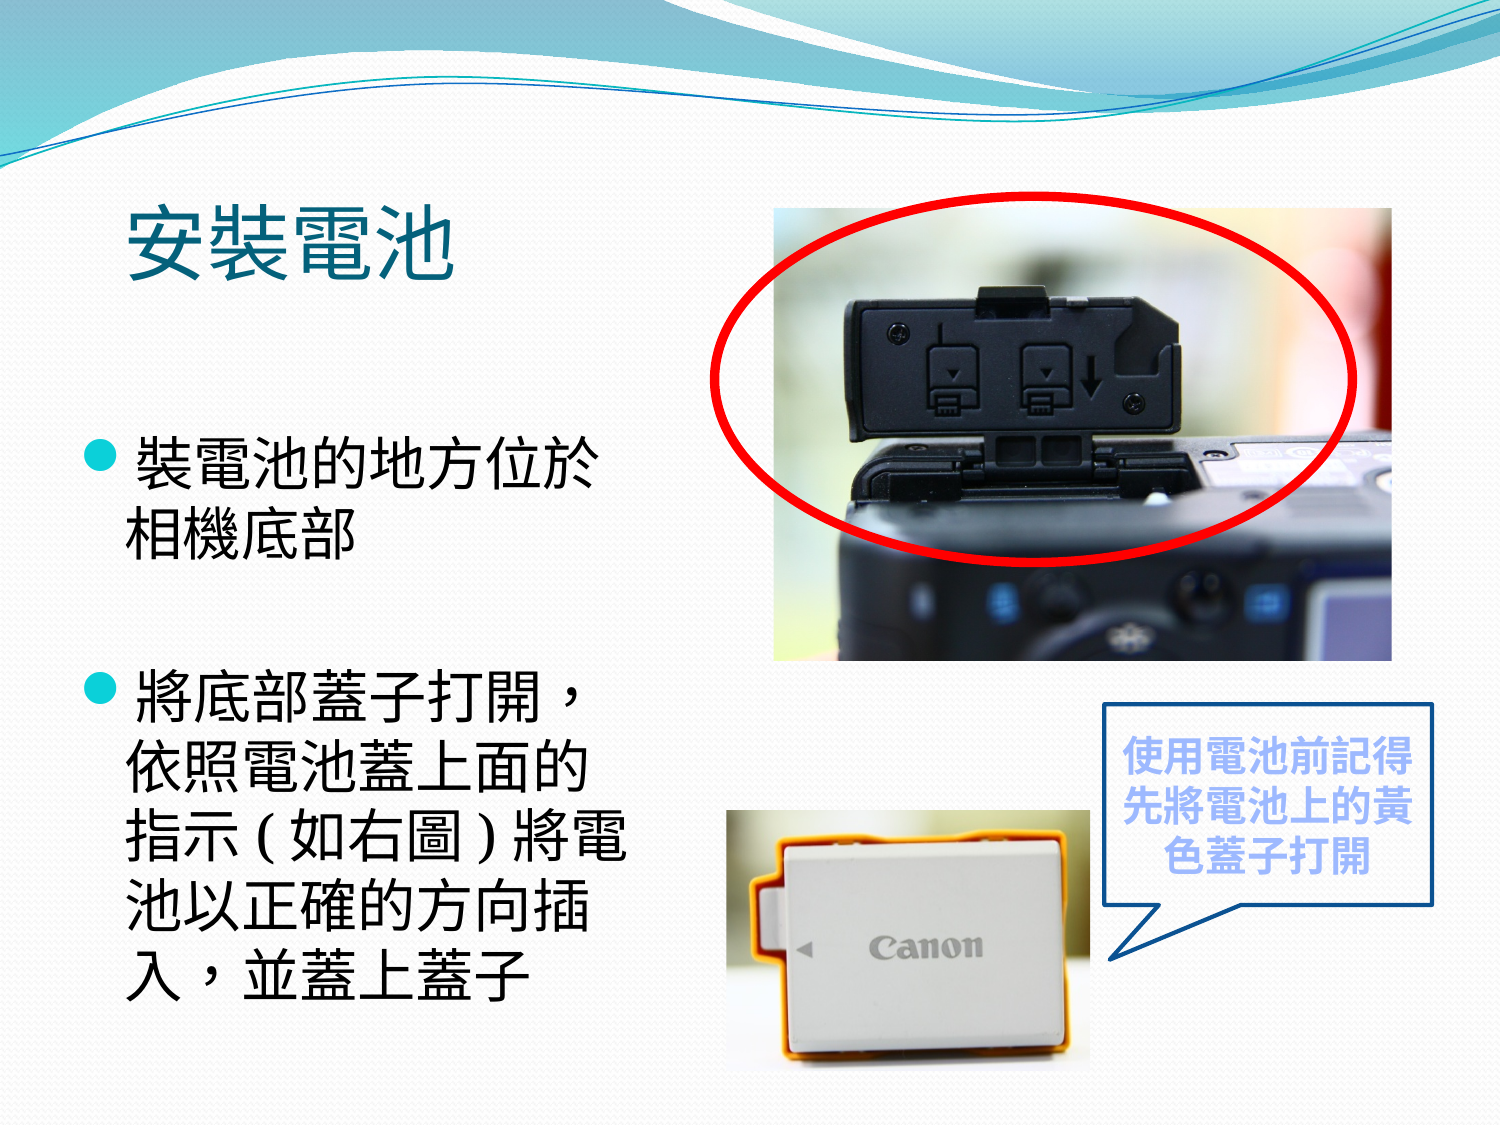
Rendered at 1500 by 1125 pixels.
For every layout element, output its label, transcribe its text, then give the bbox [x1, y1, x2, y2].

list 裝電池的地方位於相機底部 將底部蓋子打開，依照電池蓋上面的指示(如右圖)將電池以正確的方向插入，並蓋上蓋子 [64, 338, 656, 1035]
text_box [726, 703, 1433, 1071]
title 安裝電池 [123, 160, 575, 292]
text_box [714, 196, 1392, 662]
